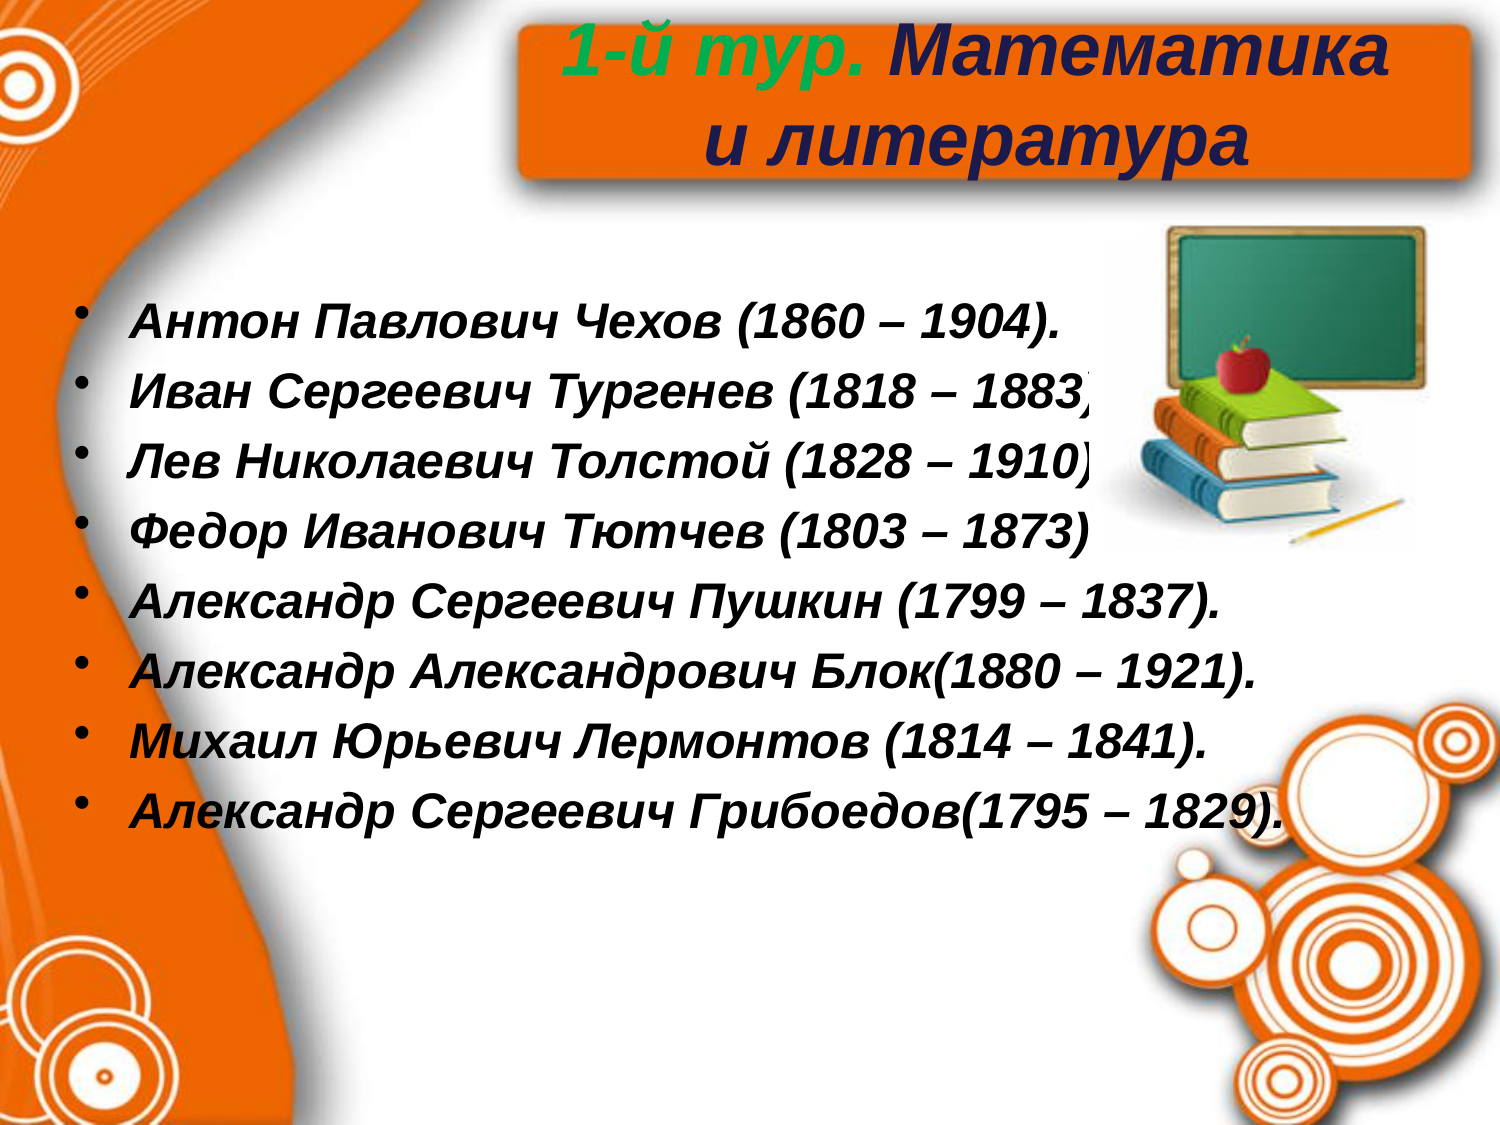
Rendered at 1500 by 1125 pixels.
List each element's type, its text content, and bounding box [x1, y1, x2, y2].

title 1-й тур. Математика и литература [527, 34, 1428, 237]
list Антон Павлович Чехов (1860 – 1904). Иван Сергеевич Тургенев (1818 – 1883). Лев Николаевич Толстой (1828 – 1910). Федор Иванович Тютчев (1803 – 1873). Александр Сергеевич Пушкин (1799 – 1837). Александр Александрович Блок(1880 – 1921). Михаил Юрьевич Лермонтов (1814 – 1841). Александр Сергеевич Грибоедов(1795 – 1829). [58, 280, 1426, 1024]
picture [0, 0, 1500, 1125]
